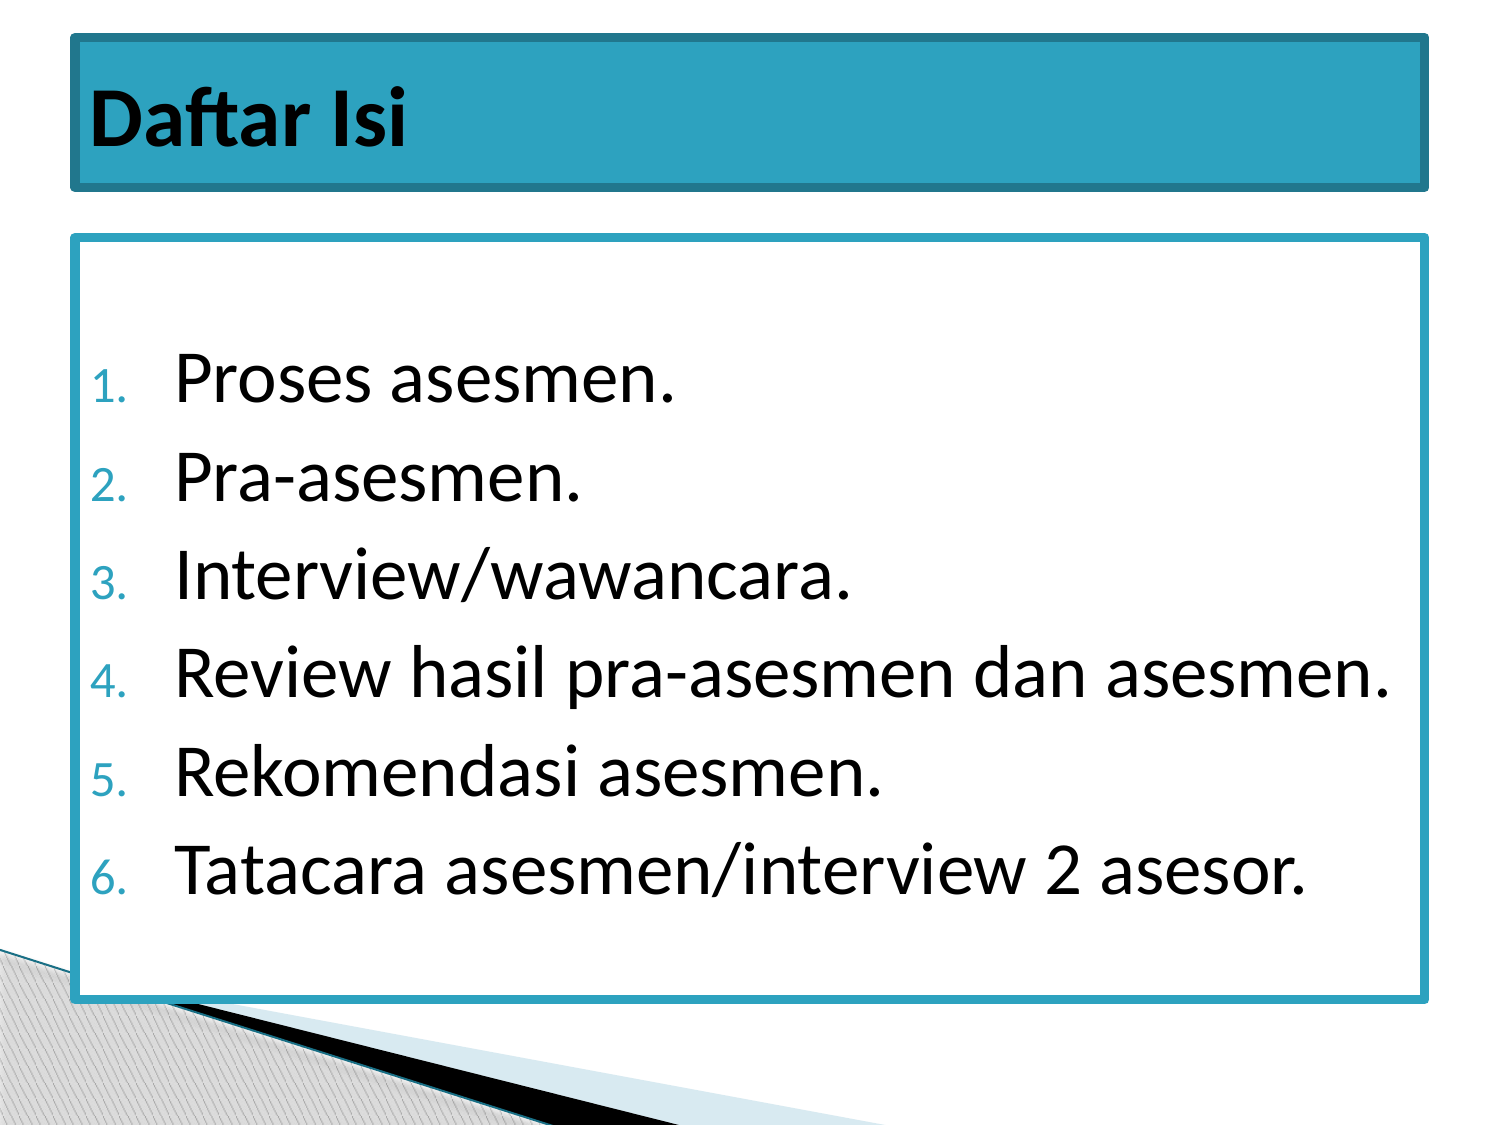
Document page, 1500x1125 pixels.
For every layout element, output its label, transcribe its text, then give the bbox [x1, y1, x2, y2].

list Proses asesmen. Pra-asesmen. Interview/wawancara. Review hasil pra-asesmen dan asesmen. Rekomendasi asesmen. Tatacara asesmen/interview 2 asesor. [70, 233, 1429, 1004]
title Daftar Isi [70, 33, 1429, 192]
